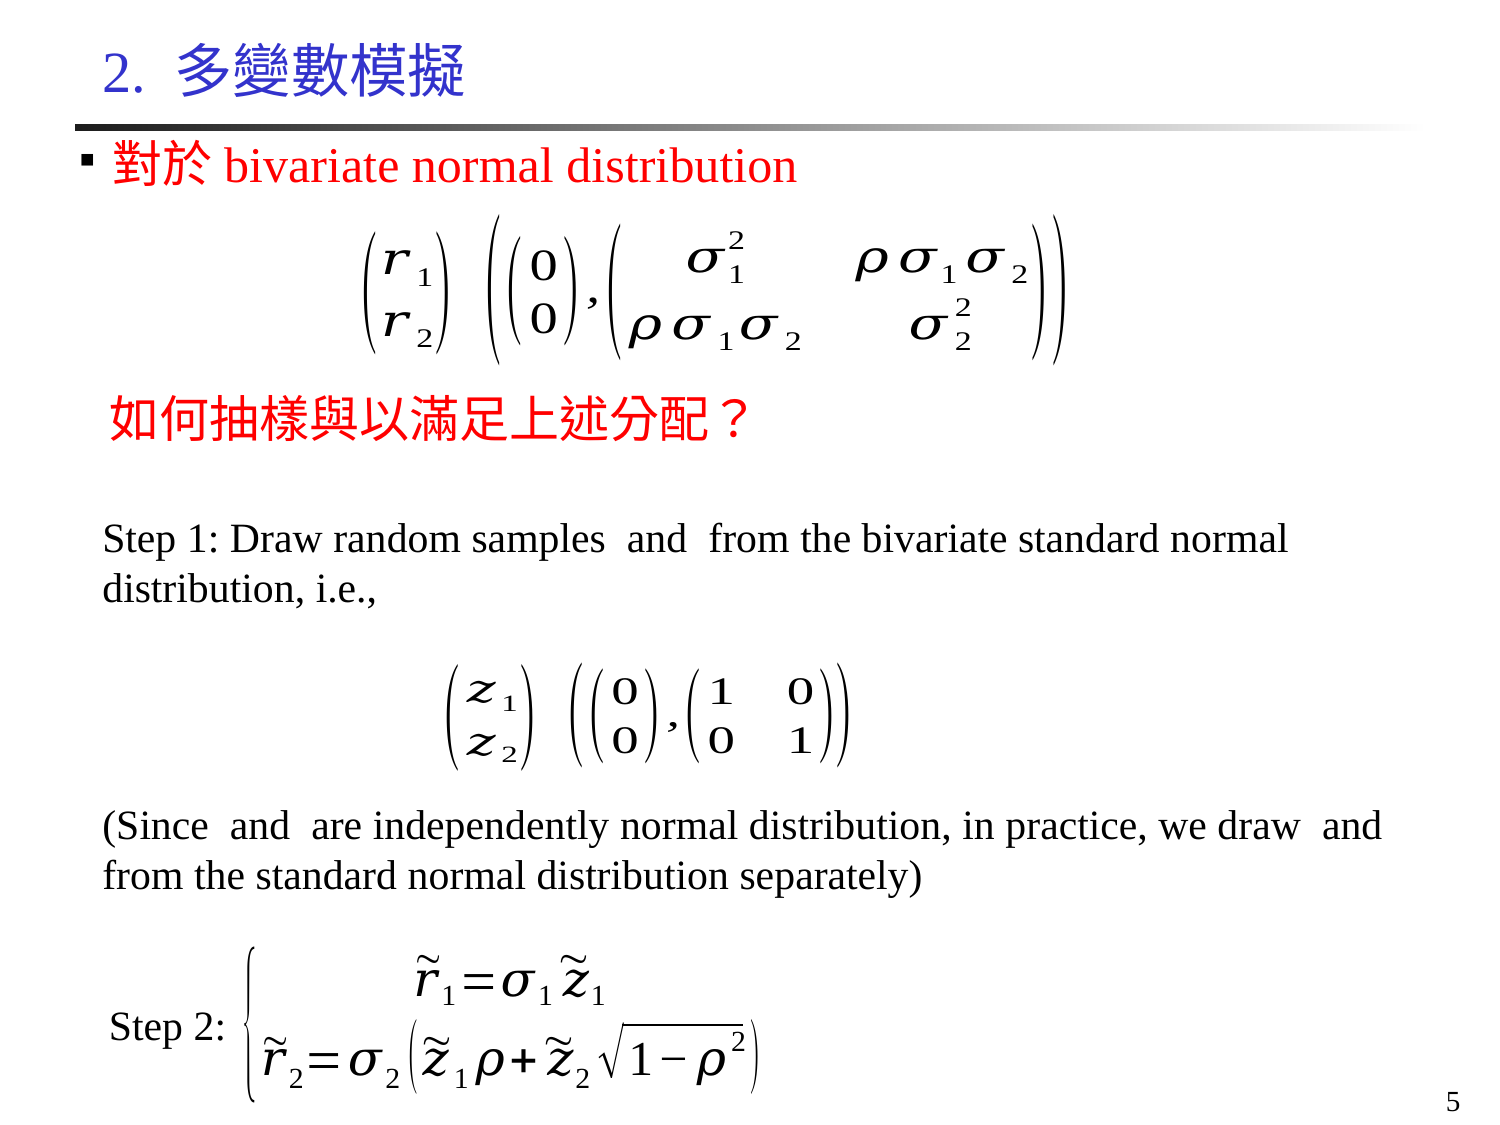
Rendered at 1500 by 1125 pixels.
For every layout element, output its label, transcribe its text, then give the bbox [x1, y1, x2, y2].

title 2. 多變數模擬 [87, 12, 1447, 112]
list 對於bivariate normal distribution [64, 125, 1365, 213]
text_box Step 2: [94, 990, 1336, 1056]
slide_number 5 [1406, 1066, 1500, 1125]
